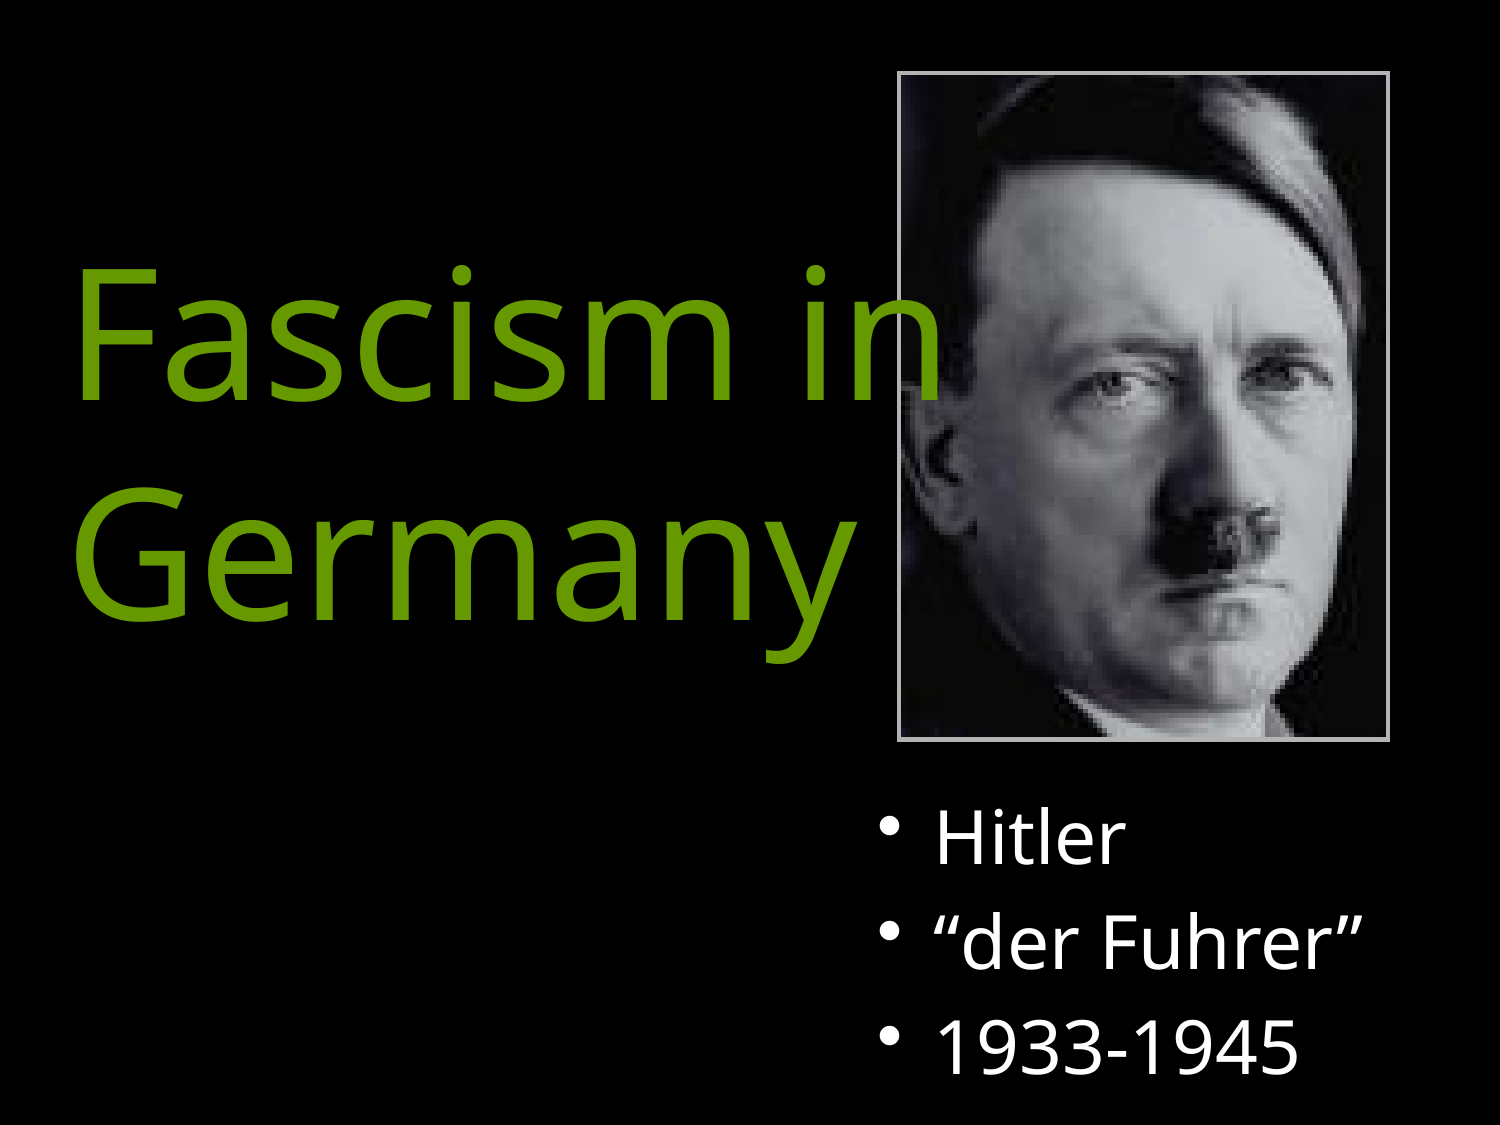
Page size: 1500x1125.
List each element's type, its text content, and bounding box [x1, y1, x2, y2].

text_box Hitler “der Fuhrer” 1933-1945 [862, 782, 1425, 1083]
picture [901, 74, 1387, 738]
title Fascism in Germany [50, 343, 896, 532]
